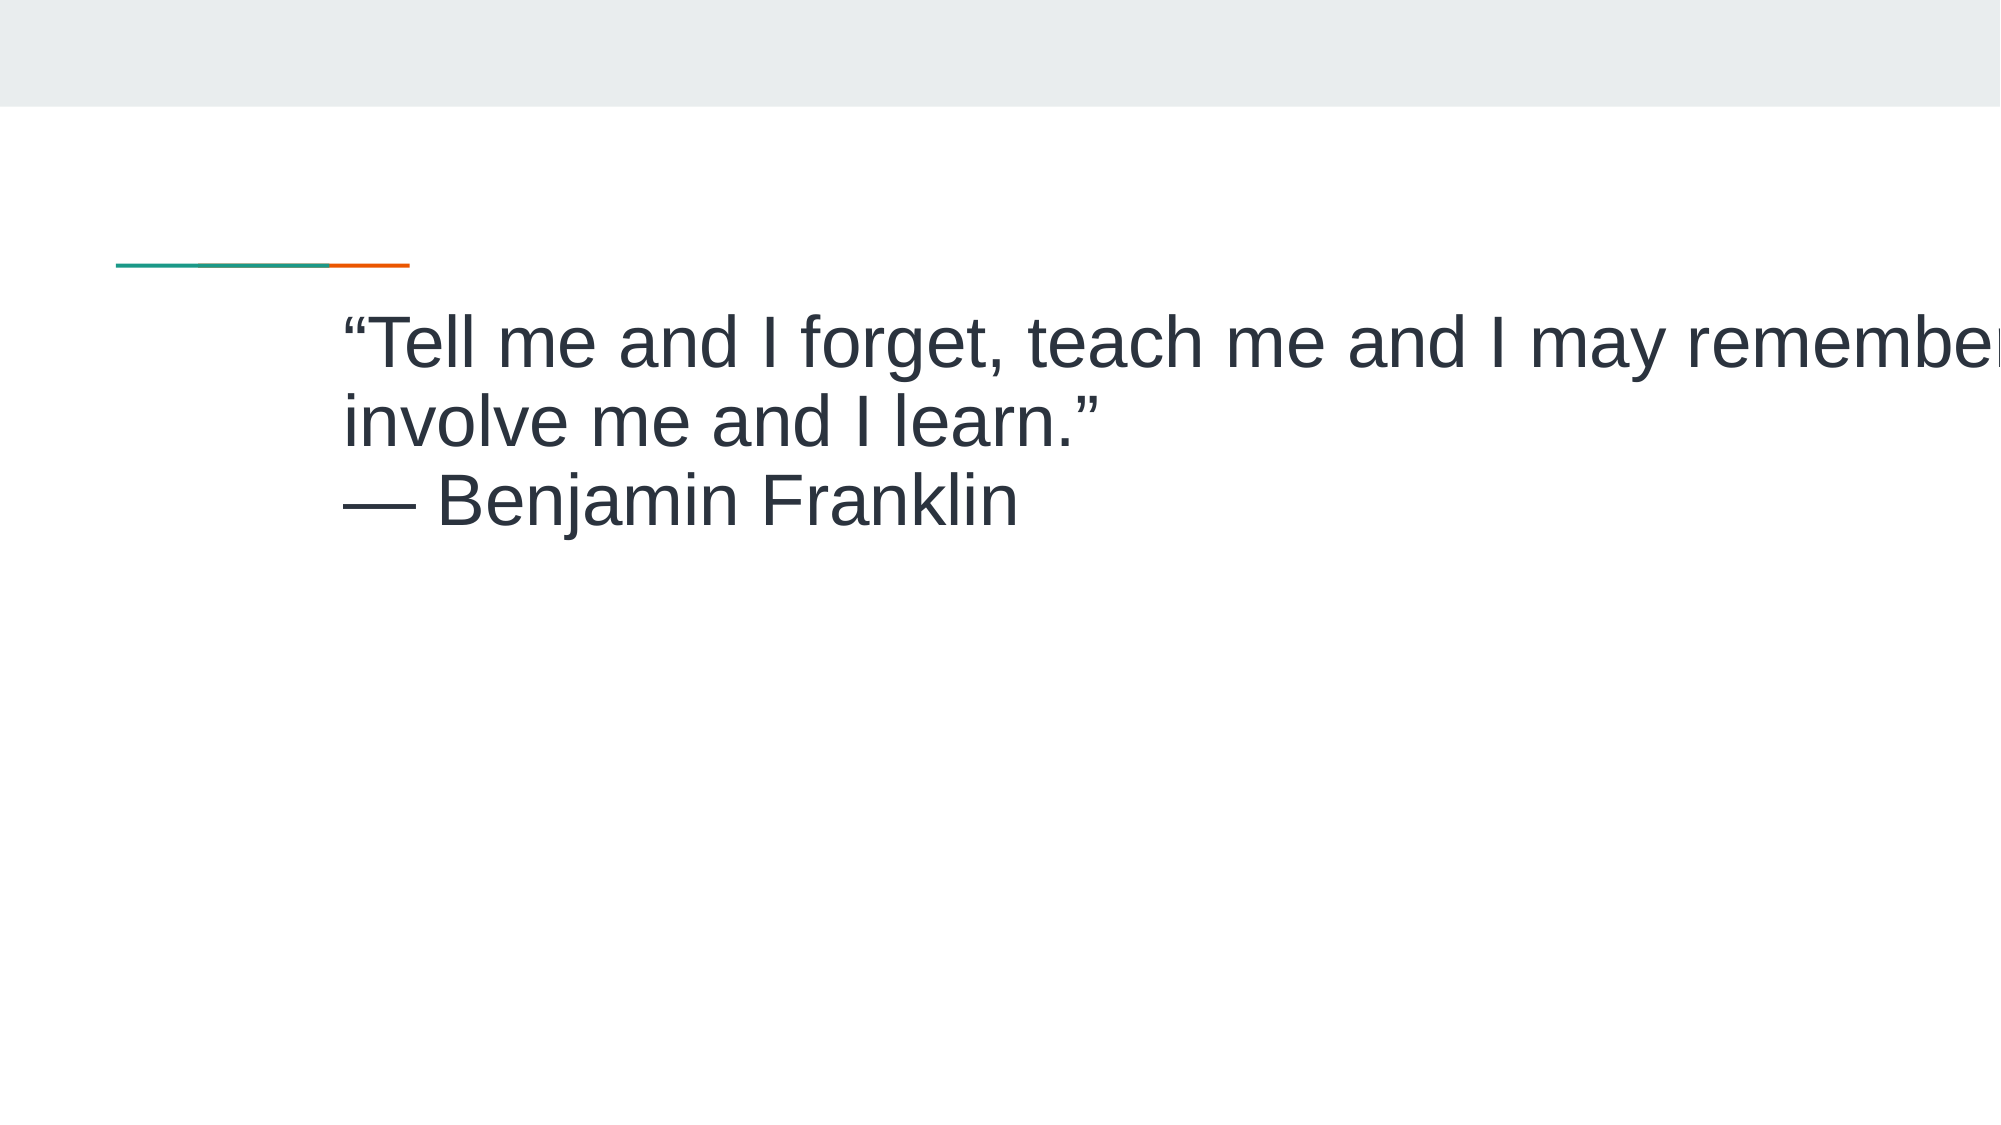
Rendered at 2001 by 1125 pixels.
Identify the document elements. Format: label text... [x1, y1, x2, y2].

title “Tell me and I forget, teach me and I may remember, involve me and I learn.” ― Benjamin Franklin [328, 264, 2000, 583]
